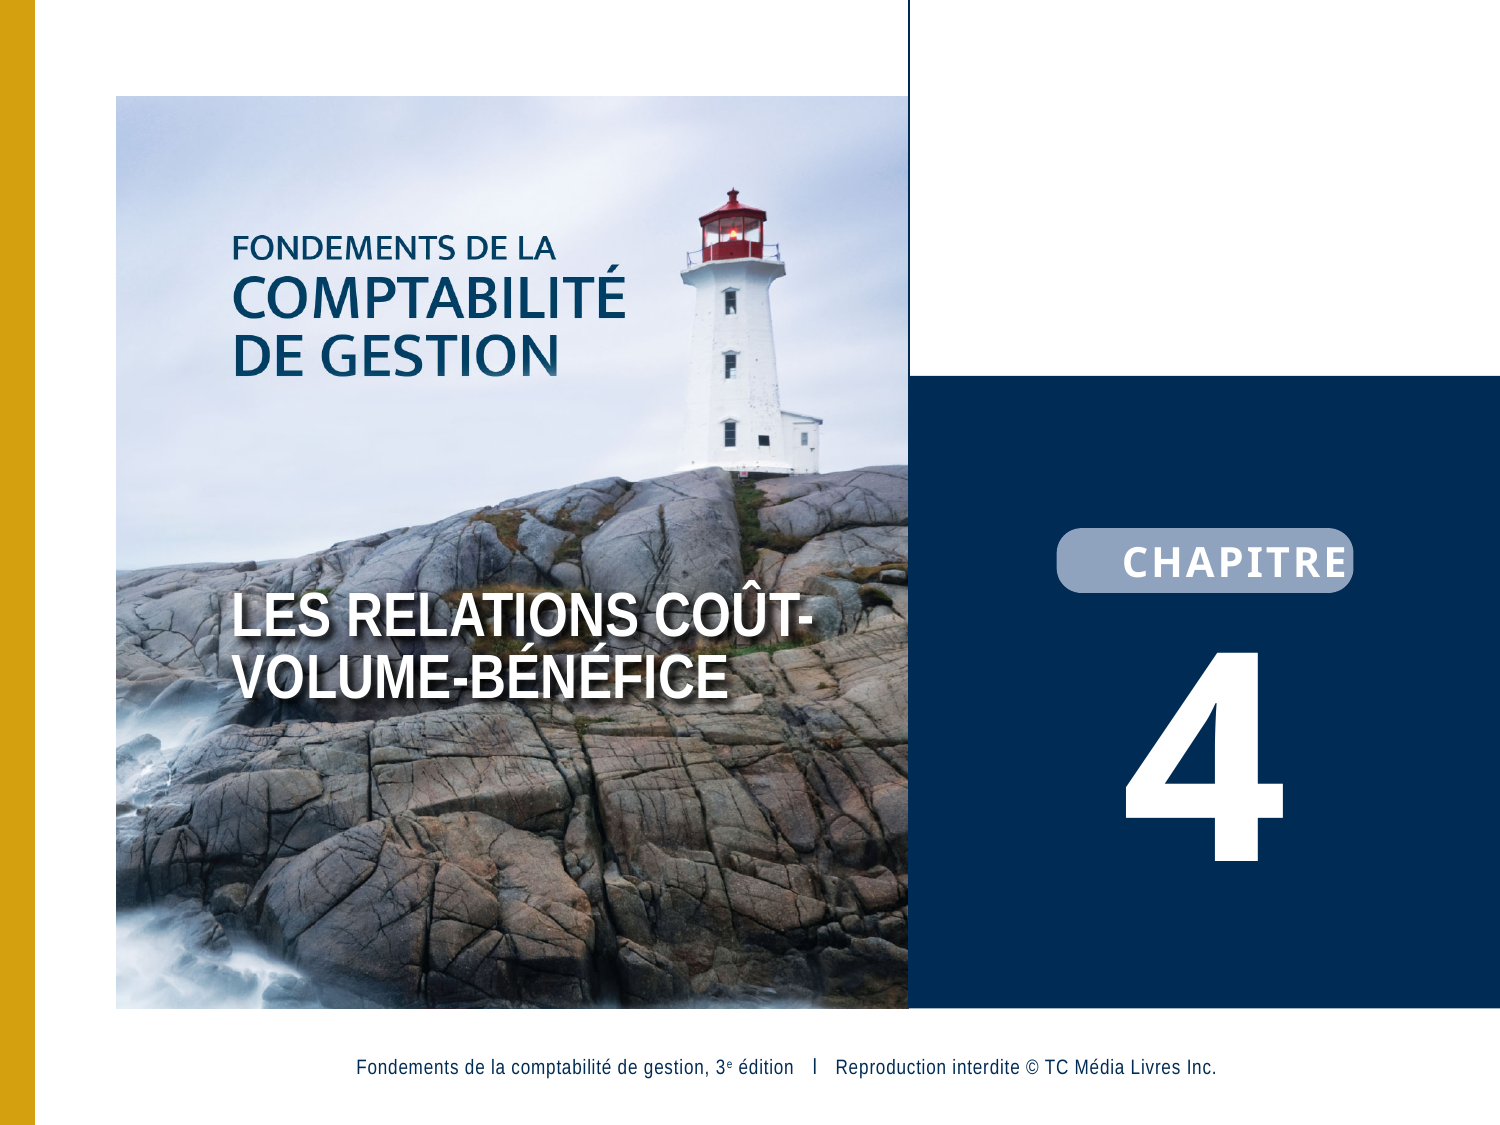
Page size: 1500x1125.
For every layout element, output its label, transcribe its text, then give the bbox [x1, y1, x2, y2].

picture [116, 96, 908, 1009]
list LES relationS coût-volume-bénéfice [209, 586, 880, 730]
list 4 [1027, 627, 1383, 864]
